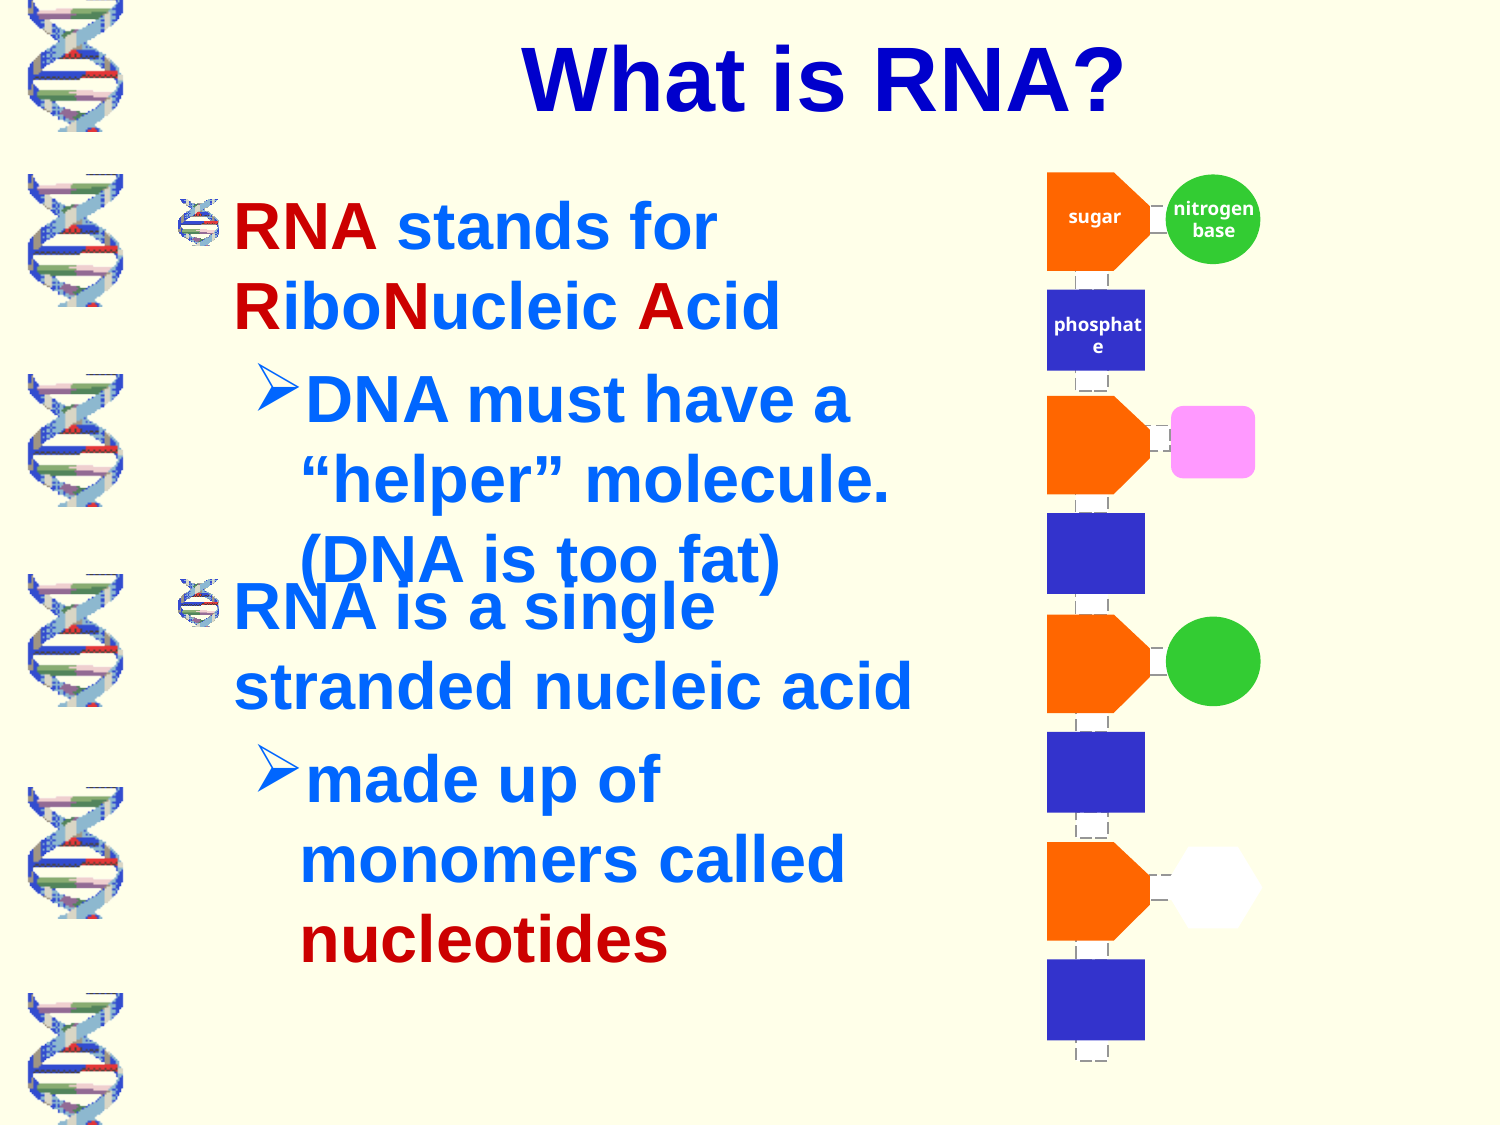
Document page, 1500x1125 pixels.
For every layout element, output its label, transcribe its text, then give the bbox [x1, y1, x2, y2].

title What is RNA? [149, 18, 1500, 132]
list RNA is a single stranded nucleic acid made up of monomers called nucleotides [162, 555, 1011, 907]
picture [0, 787, 150, 919]
picture [0, 374, 150, 507]
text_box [1046, 376, 1263, 1062]
picture [0, 574, 150, 707]
picture [0, 0, 150, 132]
picture [177, 579, 219, 627]
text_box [1046, 172, 1261, 371]
picture [0, 993, 150, 1125]
list RNA stands for RiboNucleic Acid DNA must have a “helper” molecule. (DNA is too fat) [162, 174, 941, 551]
picture [0, 174, 150, 307]
picture [177, 199, 219, 246]
